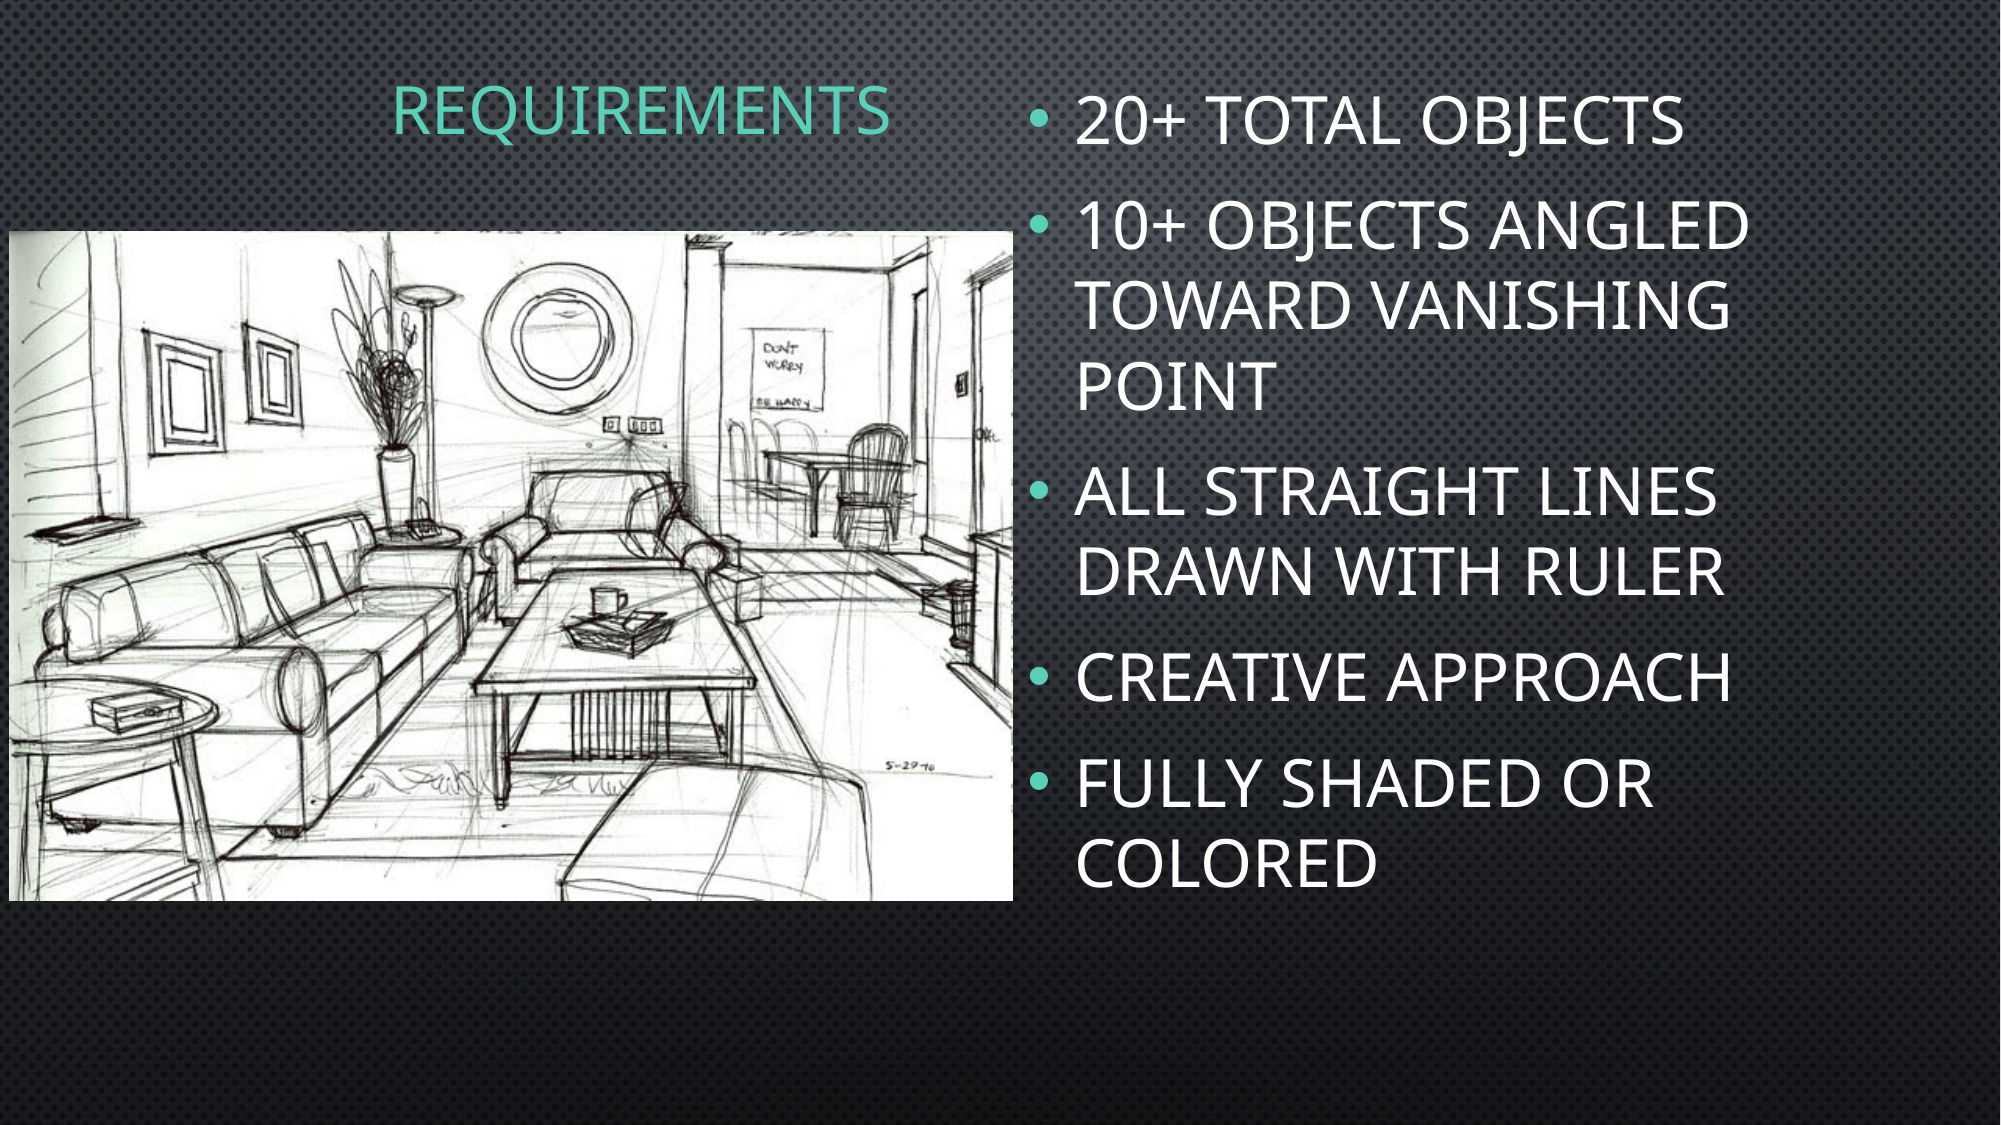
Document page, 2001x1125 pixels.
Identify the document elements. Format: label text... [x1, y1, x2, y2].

list 20+ total objects 10+ objects angled toward vanishing point All straight lines drawn with ruler Creative approach Fully shaded or colored [1012, 28, 1940, 950]
picture [8, 231, 1013, 901]
title requirements [375, 0, 2000, 265]
